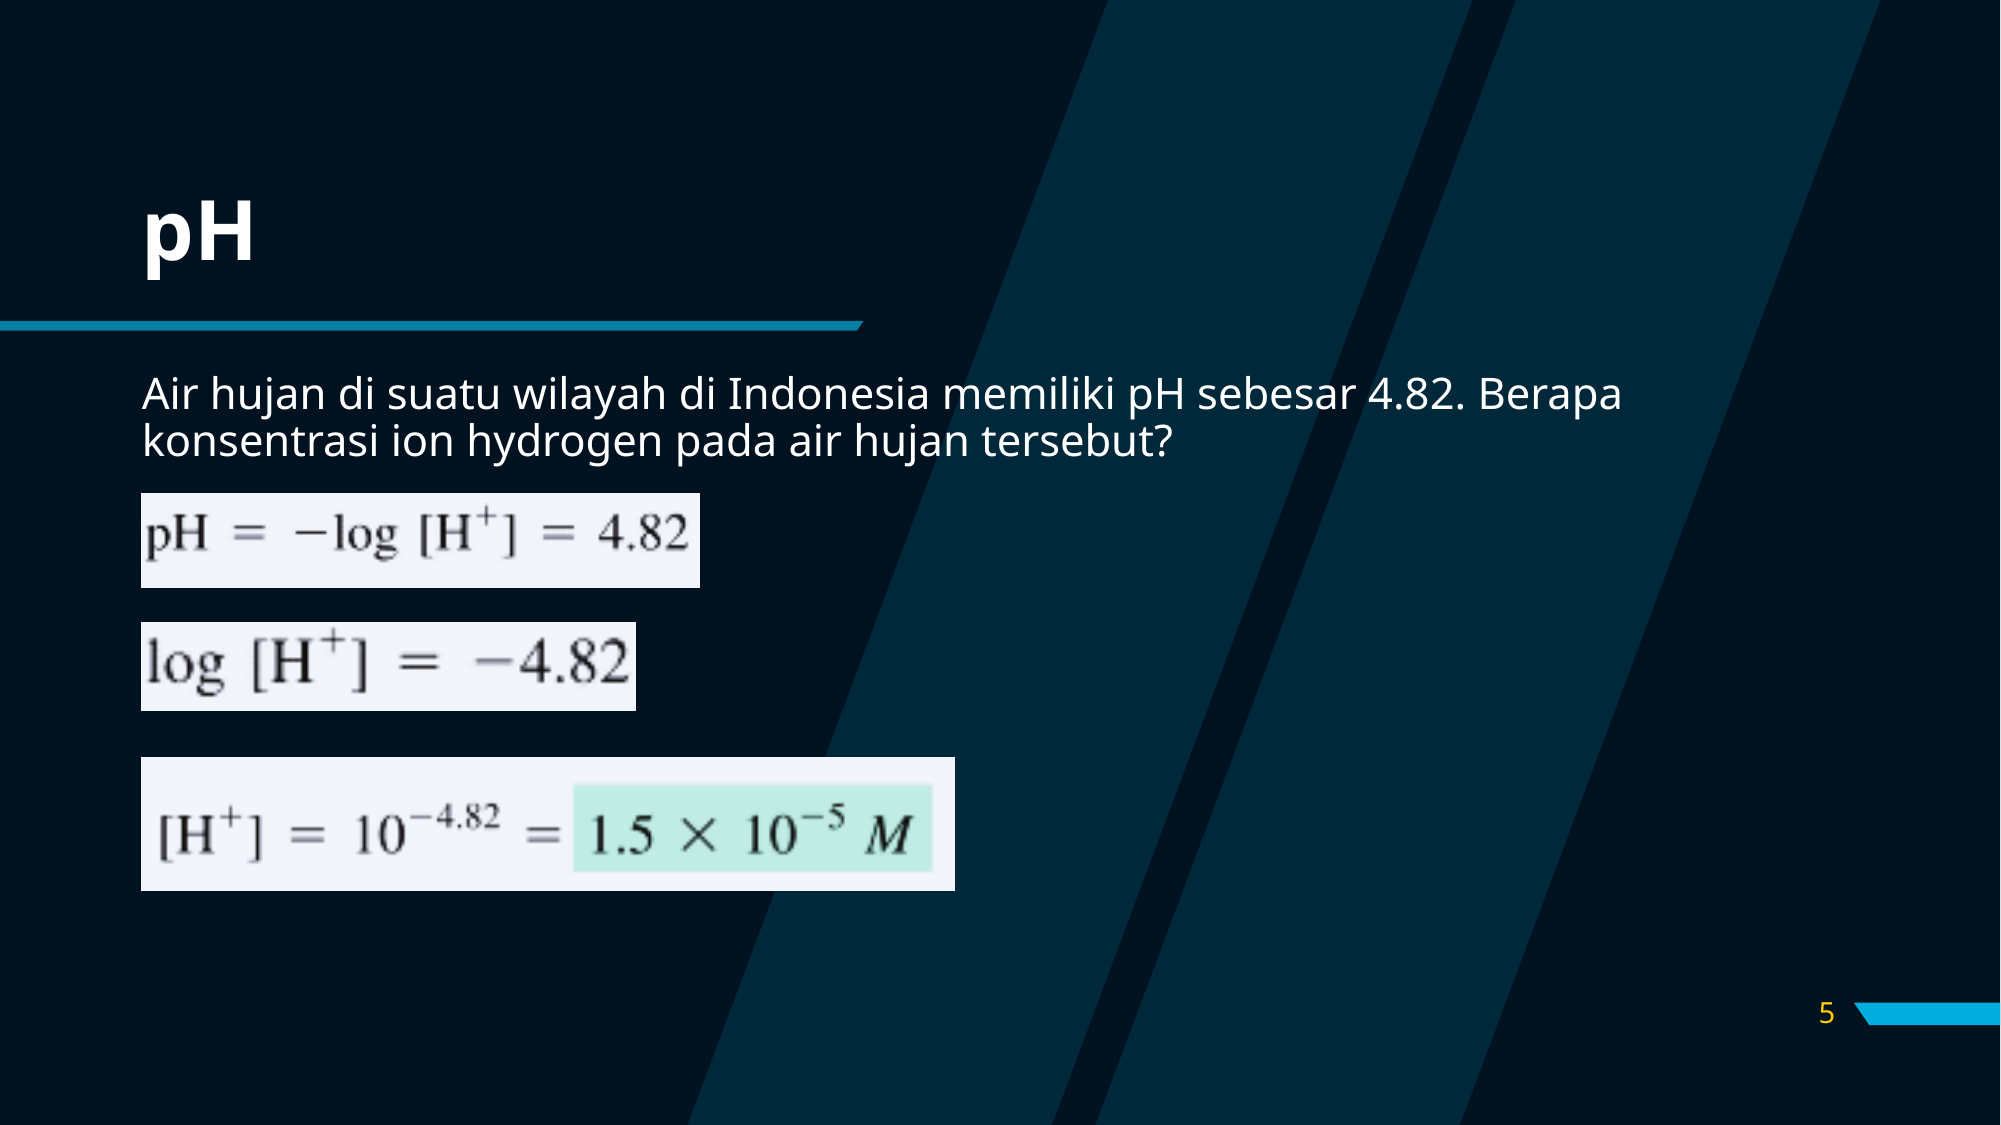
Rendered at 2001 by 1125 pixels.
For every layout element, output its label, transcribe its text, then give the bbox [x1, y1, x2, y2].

picture [141, 493, 700, 588]
slide_number 5 [1760, 984, 1851, 1045]
picture [141, 757, 954, 891]
list Air hujan di suatu wilayah di Indonesia memiliki pH sebesar 4.82. Berapa konsentrasi ion hydrogen pada air hujan tersebut? [126, 364, 1804, 474]
title pH [126, 169, 957, 298]
picture [141, 622, 636, 711]
